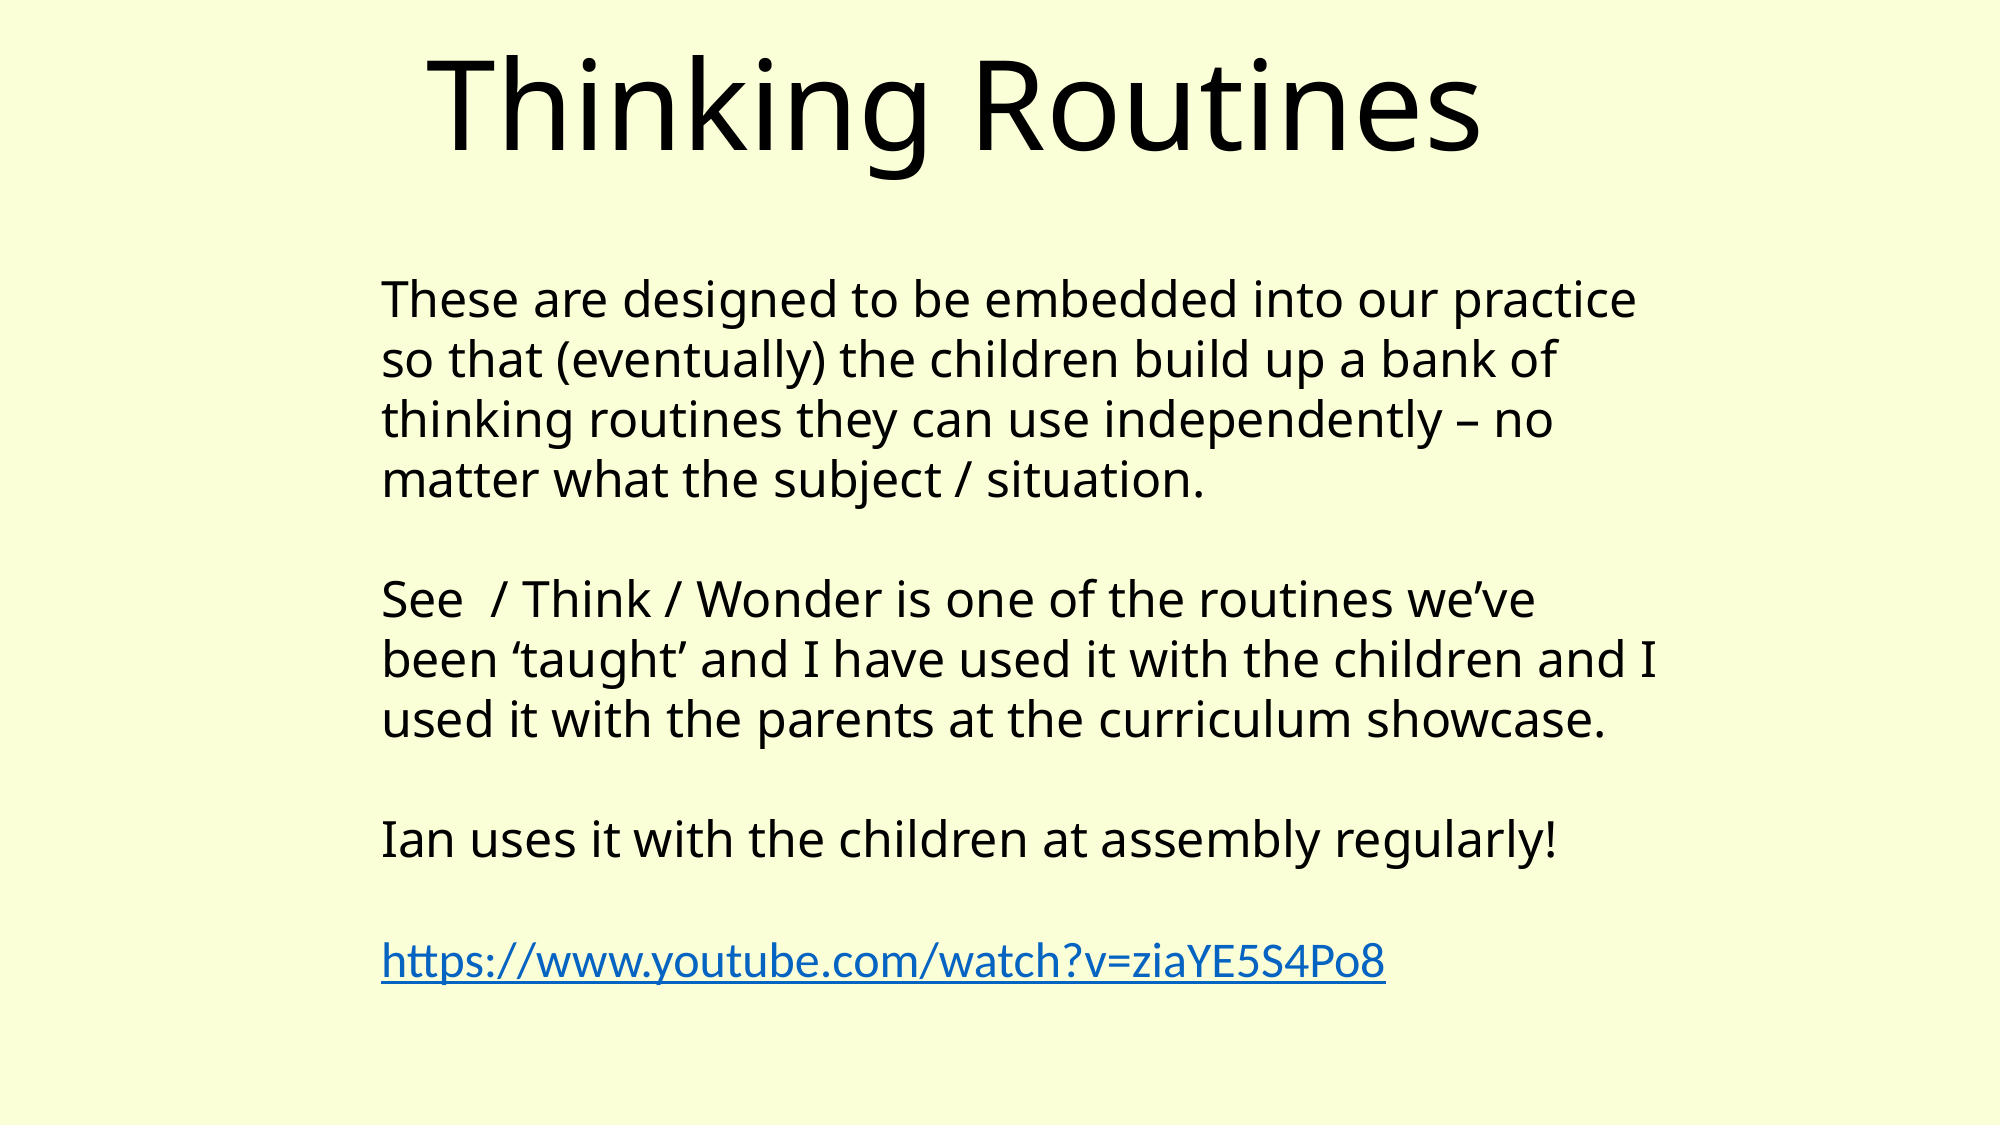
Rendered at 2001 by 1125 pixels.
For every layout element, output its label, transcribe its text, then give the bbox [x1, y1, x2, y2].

title Thinking Routines [205, 0, 1706, 185]
text_box These are designed to be embedded into our practice so that (eventually) the children build up a bank of thinking routines they can use independently – no matter what the subject / situation. See / Think / Wonder is one of the routines we’ve been ‘taught’ and I have used it with the children and I used it with the parents at the curriculum showcase. Ian uses it with the children at assembly regularly! https://www.youtube.com/watch?v=ziaYE5S4Po8 [366, 260, 1675, 1056]
